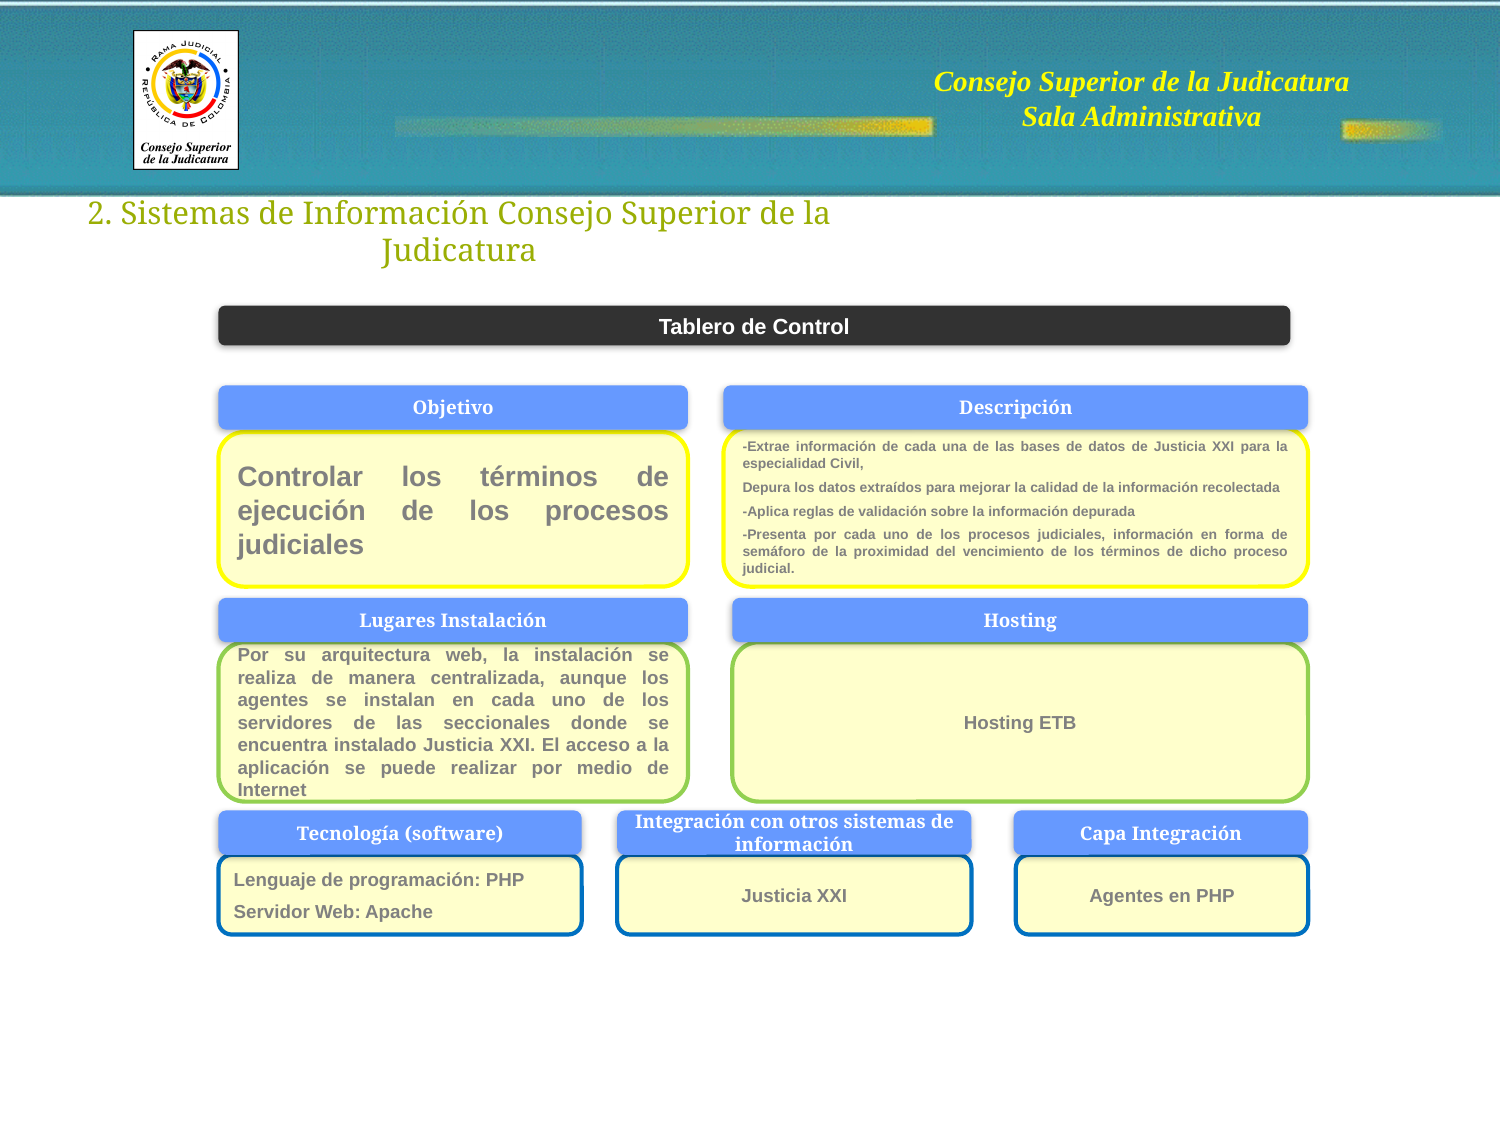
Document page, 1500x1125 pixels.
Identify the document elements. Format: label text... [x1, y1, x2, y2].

picture [0, 0, 1500, 197]
text_box Justicia XXI [615, 860, 974, 937]
text_box -Extrae información de cada una de las bases de datos de Justicia XXI para la especialidad Civil, Depura los datos extraídos para mejorar la calidad de la información recolectada -Aplica reglas de validación sobre la información depurada -Presenta por cada uno de los procesos judiciales, información en forma de semáforo de la proximidad del vencimiento de los términos de dicho proceso judicial. [721, 437, 1311, 589]
text_box Lenguaje de programación: PHP Servidor Web: Apache [216, 860, 584, 937]
text_box Tablero de Control [218, 305, 1291, 346]
text_box Controlar los términos de ejecución de los procesos judiciales [216, 438, 691, 589]
text_box Capa Integración [1013, 810, 1309, 855]
text_box Descripción [723, 385, 1309, 430]
text_box Hosting [732, 597, 1309, 643]
text_box Hosting ETB [730, 649, 1311, 804]
text_box Por su arquitectura web, la instalación se realiza de manera centralizada, aunque los agentes se instalan en cada uno de los servidores de las seccionales donde se encuentra instalado Justicia XXI. El acceso a la aplicación se puede realizar por medio de Internet [216, 650, 691, 804]
title 2. Sistemas de Información Consejo Superior de la Judicatura [0, 191, 919, 270]
text_box Objetivo [218, 385, 688, 430]
text_box Lugares Instalación [218, 597, 688, 643]
text_box Tecnología (software) [218, 810, 582, 855]
text_box Integración con otros sistemas de información [617, 810, 972, 855]
text_box Agentes en PHP [1013, 860, 1311, 937]
